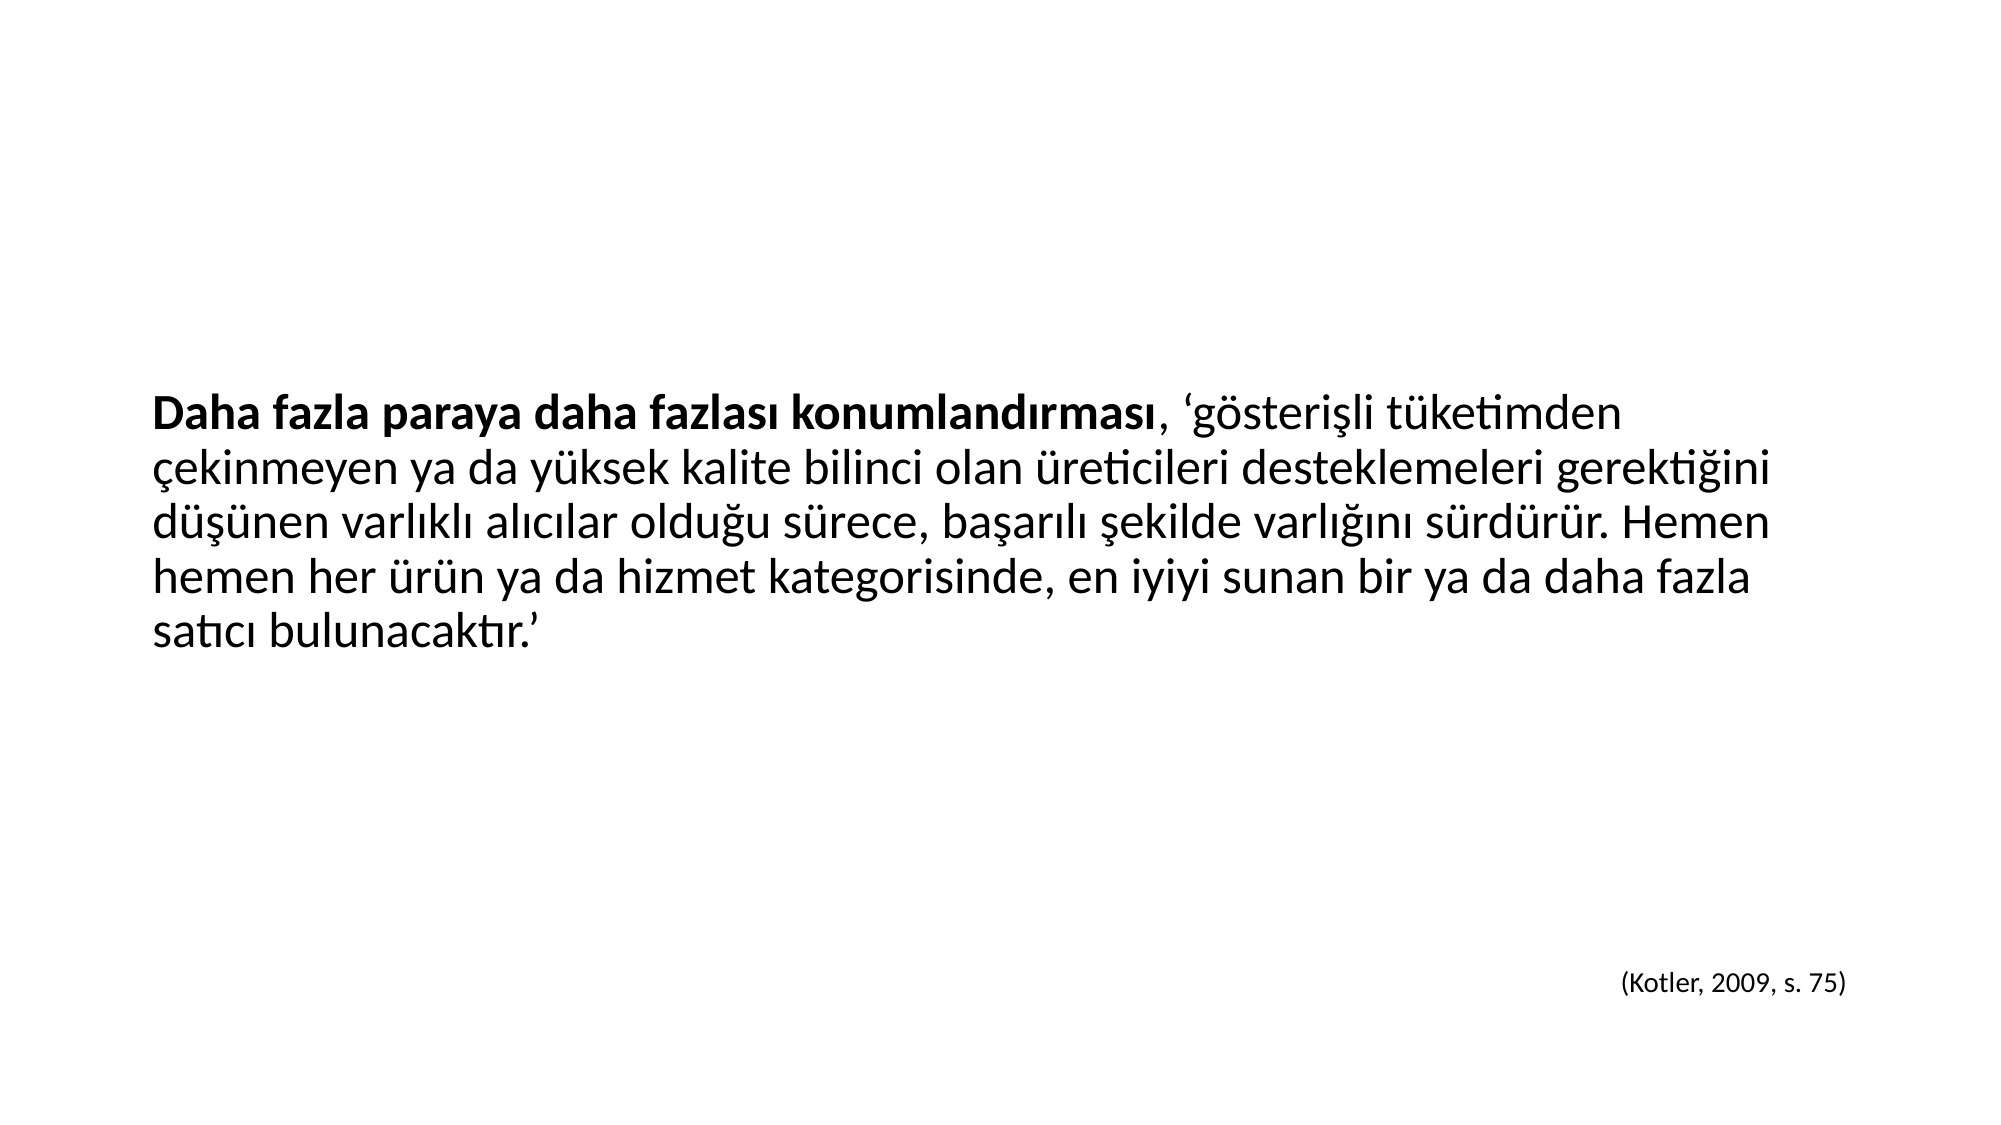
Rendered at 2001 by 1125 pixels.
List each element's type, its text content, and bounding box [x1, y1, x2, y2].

list Daha fazla paraya daha fazlası konumlandırması, ‘gösterişli tüketimden çekinmeyen ya da yüksek kalite bilinci olan üreticileri desteklemeleri gerektiğini düşünen varlıklı alıcılar olduğu sürece, başarılı şekilde varlığını sürdürür. Hemen hemen her ürün ya da hizmet kategorisinde, en iyiyi sunan bir ya da daha fazla satıcı bulunacaktır.’ (Kotler, 2009, s. 75) [137, 299, 1863, 1014]
